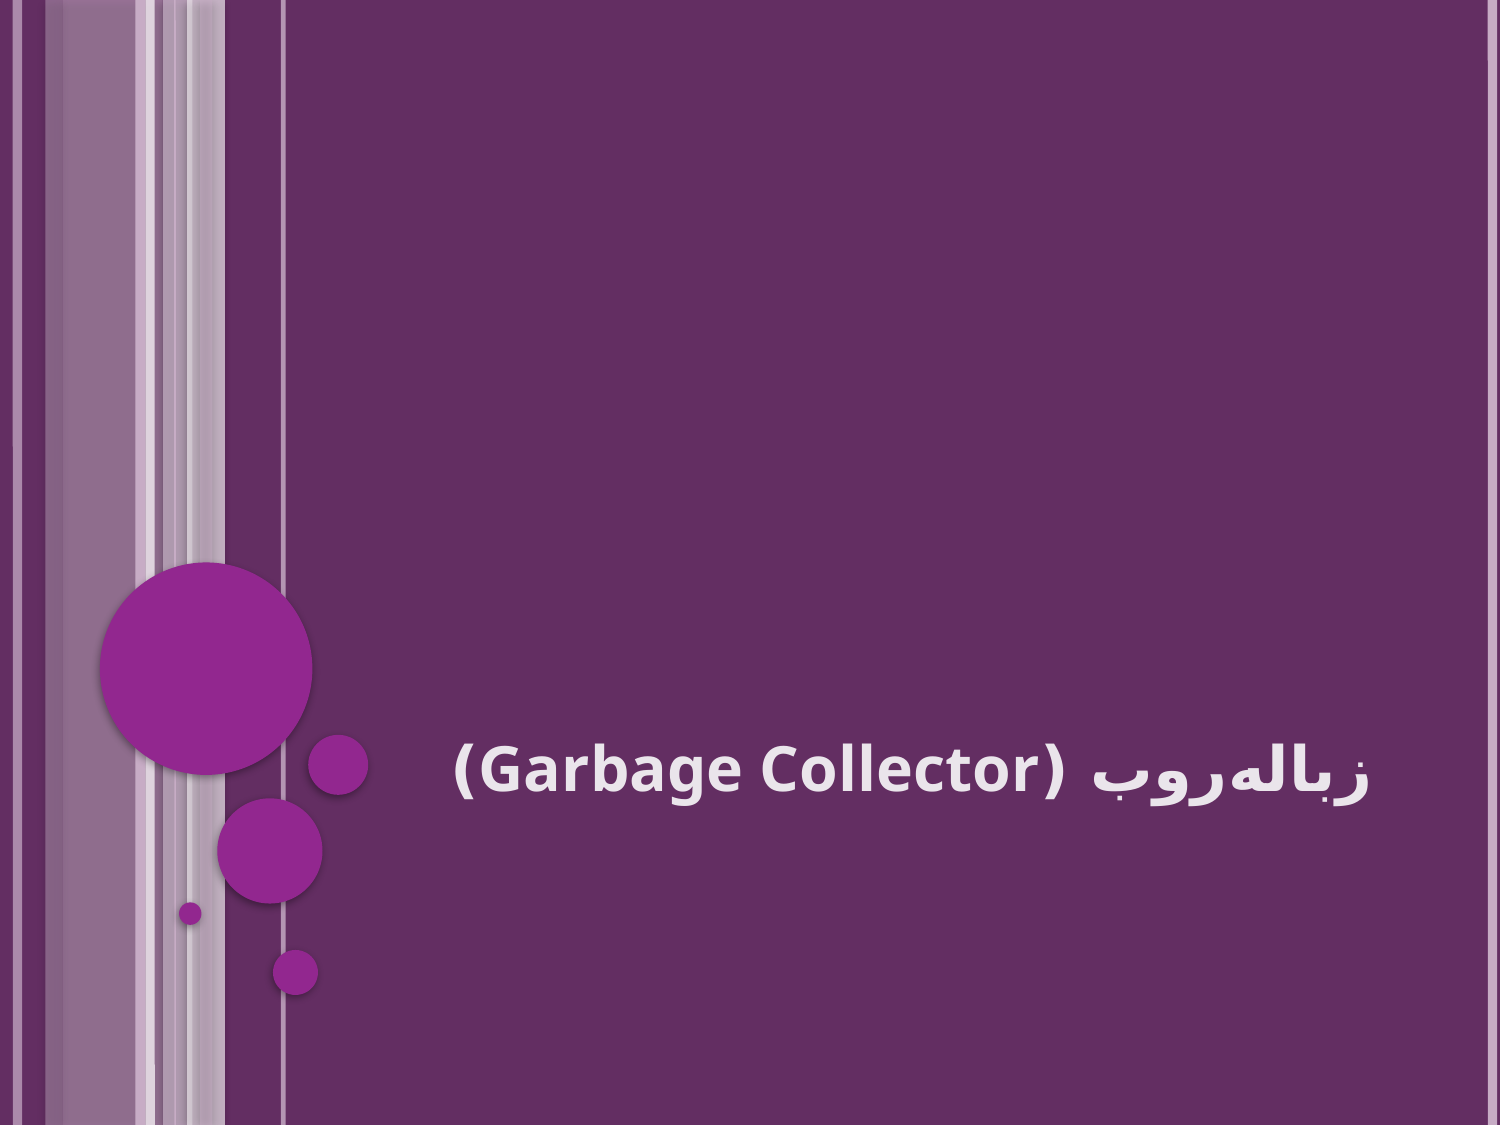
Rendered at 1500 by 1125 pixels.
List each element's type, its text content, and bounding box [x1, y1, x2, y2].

title زباله‌روب (Garbage Collector) [375, 474, 1388, 812]
